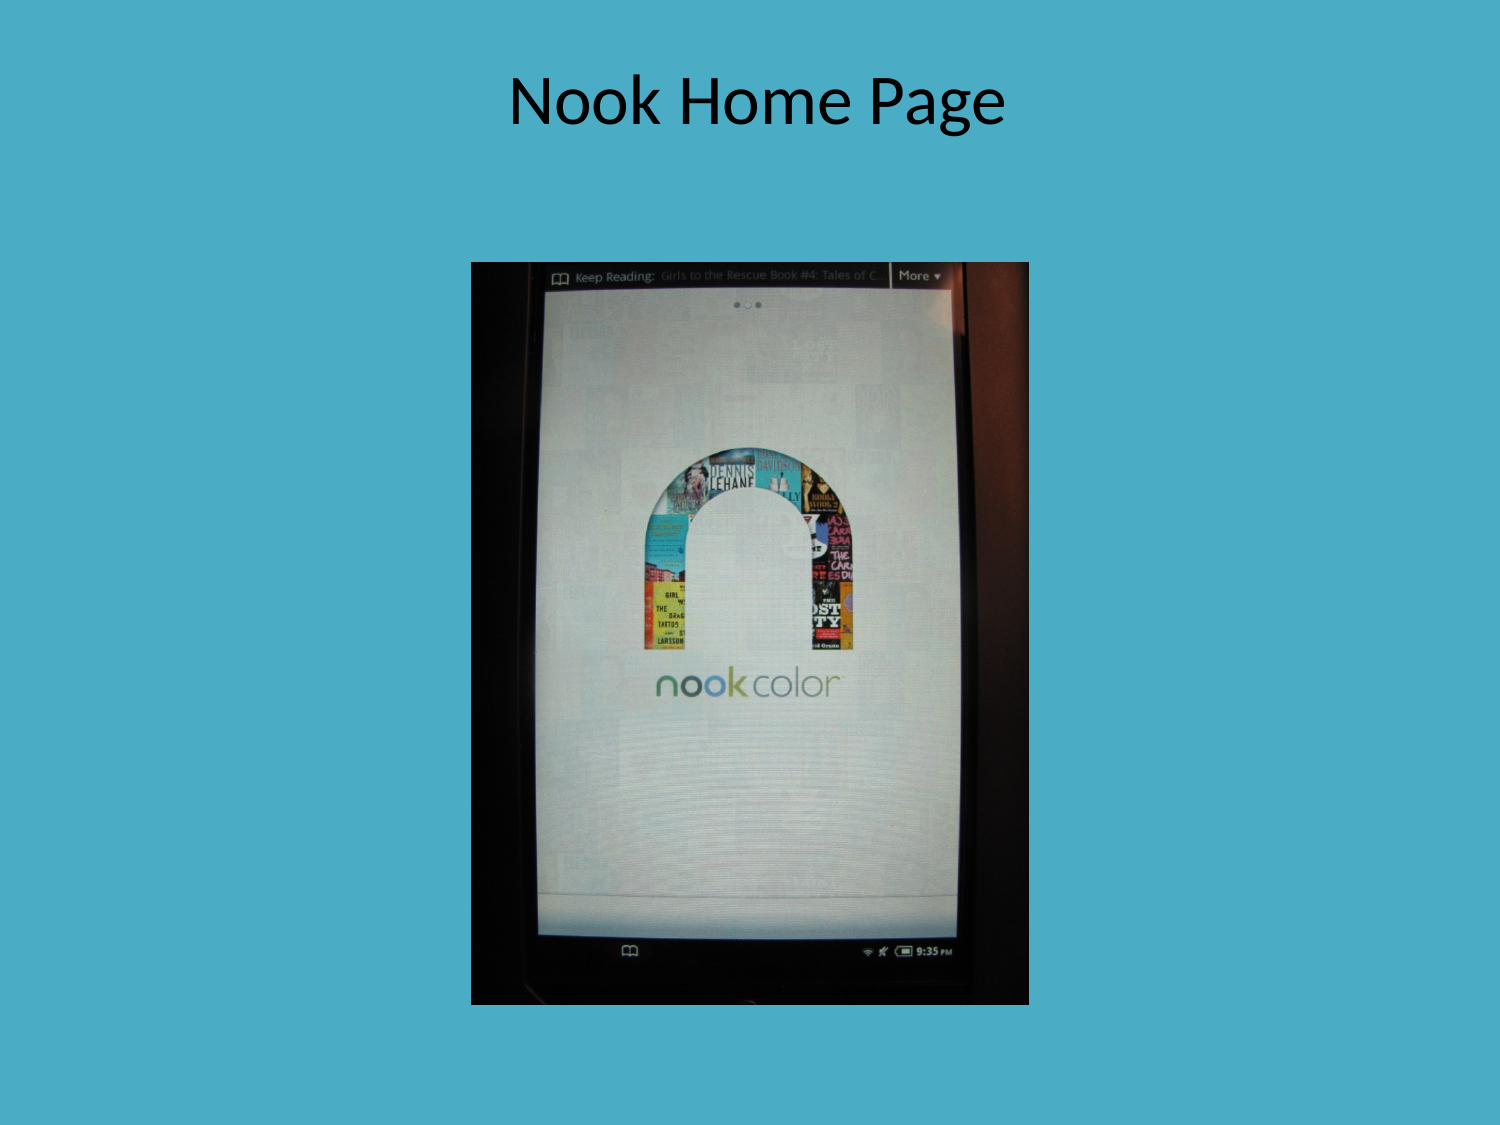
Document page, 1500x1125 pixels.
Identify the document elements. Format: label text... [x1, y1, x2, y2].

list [471, 262, 1029, 1006]
title Nook Home Page [75, 45, 1425, 233]
